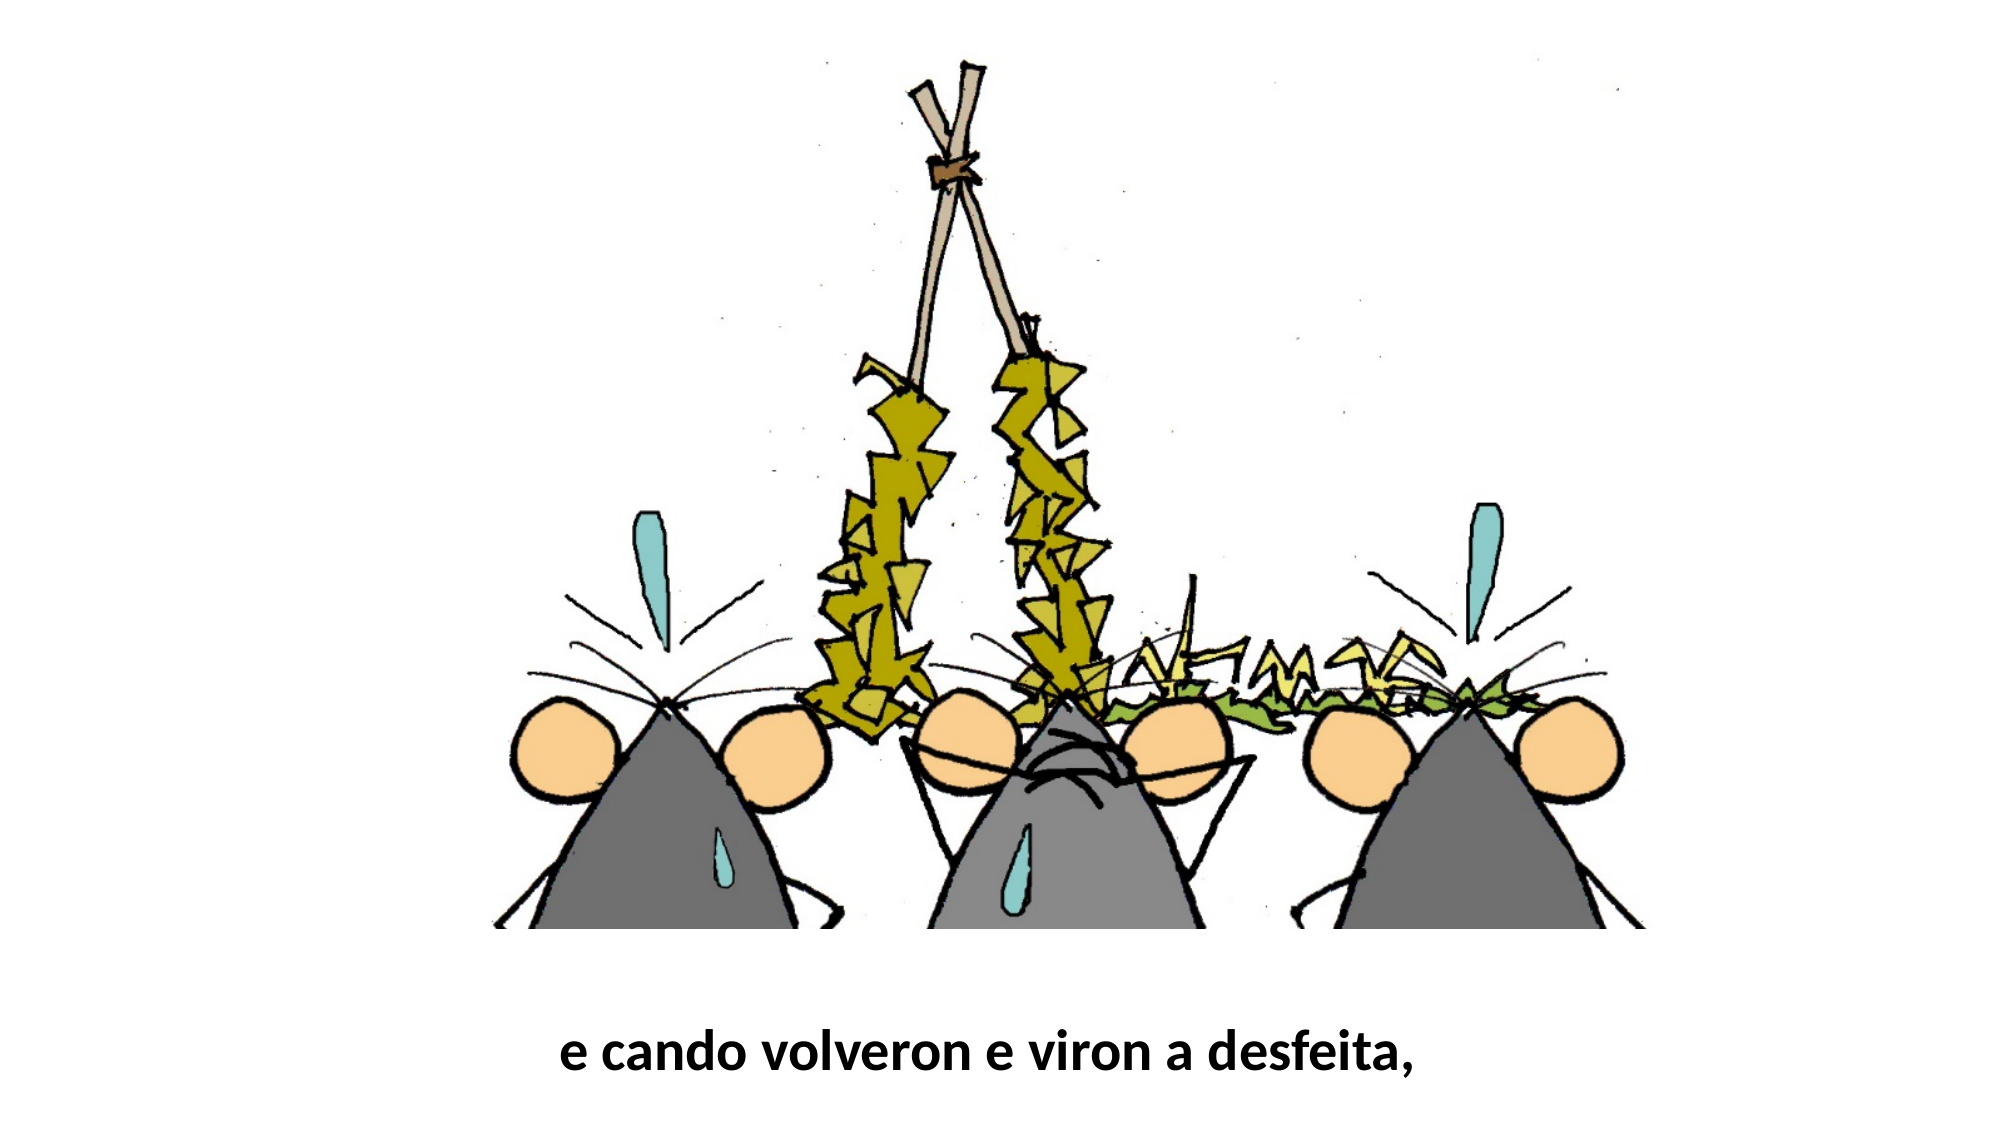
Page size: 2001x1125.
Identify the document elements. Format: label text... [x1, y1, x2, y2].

picture [338, 42, 1718, 929]
text_box e cando volveron e viron a desfeita, [54, 999, 1934, 1090]
